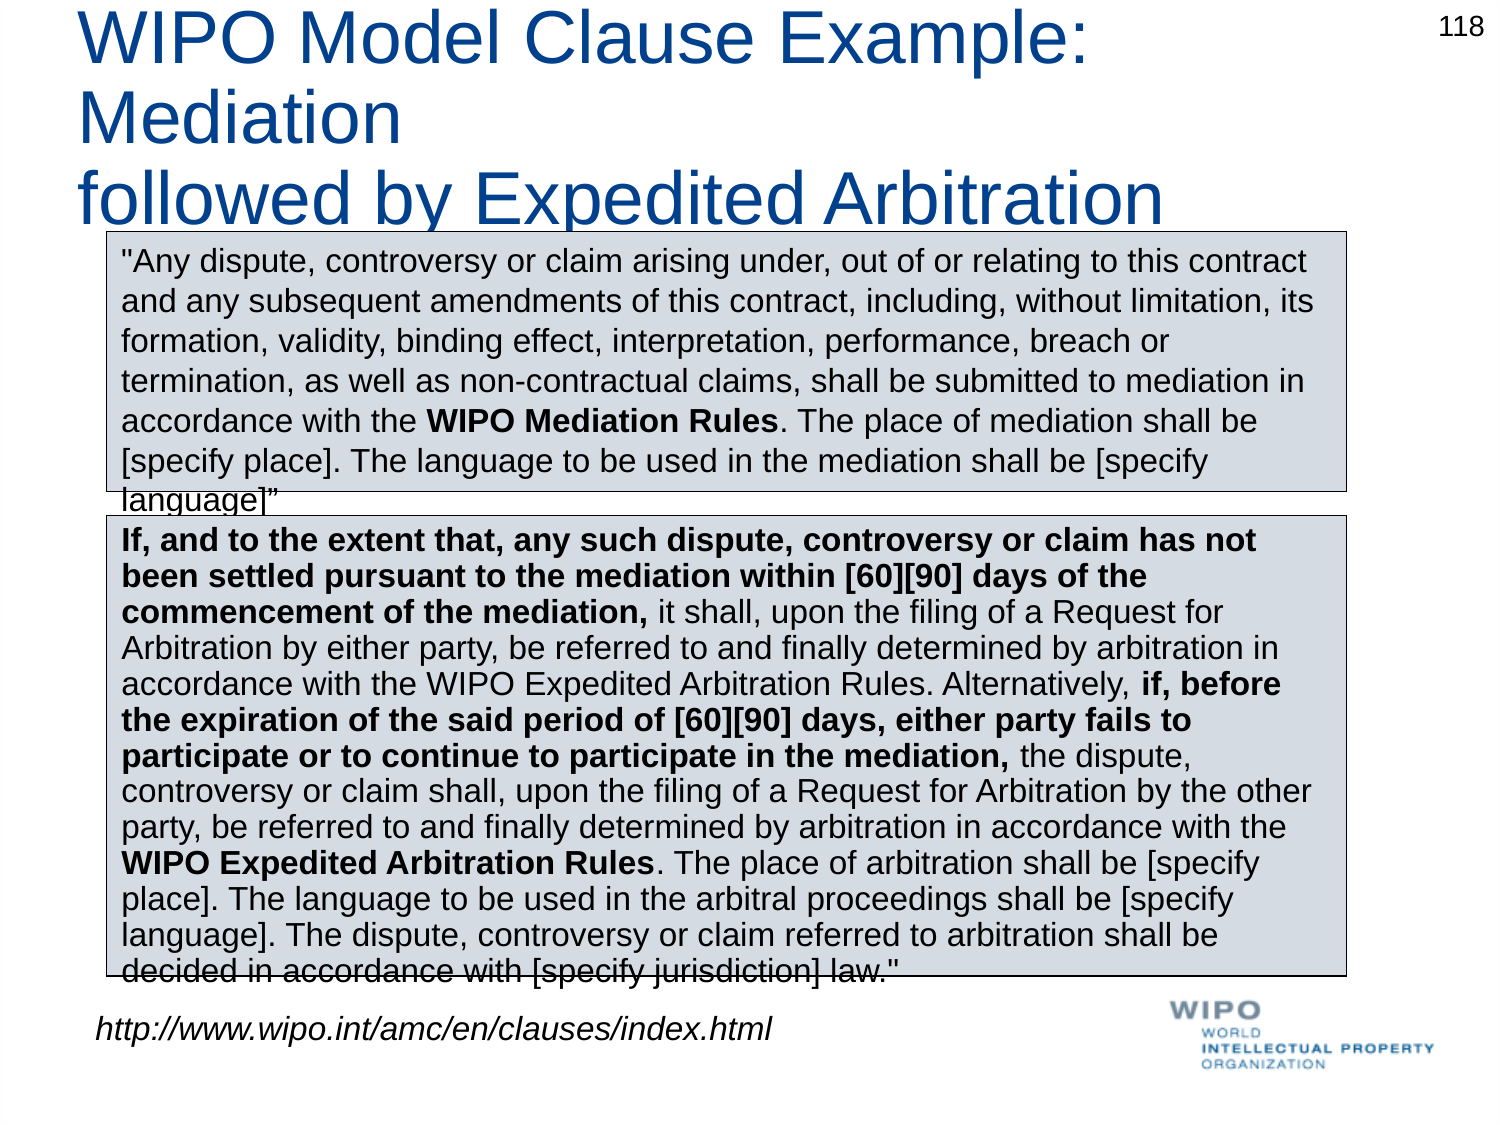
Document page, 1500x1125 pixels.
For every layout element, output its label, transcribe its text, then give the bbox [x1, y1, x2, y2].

title WIPO Model Clause Example: Mediation followed by Expedited Arbitration [62, 54, 1438, 185]
text_box "Any dispute, controversy or claim arising under, out of or relating to this contract and any subsequent amendments of this contract, including, without limitation, its formation, validity, binding effect, interpretation, performance, breach or termination, as well as non-contractual claims, shall be submitted to mediation in accordance with the WIPO Mediation Rules. The place of mediation shall be [specify place]. The language to be used in the mediation shall be [specify language]” [106, 231, 1347, 492]
picture [0, 0, 1500, 1125]
text_box http://www.wipo.int/amc/en/clauses/index.html [80, 999, 789, 1055]
text_box If, and to the extent that, any such dispute, controversy or claim has not been settled pursuant to the mediation within [60][90] days of the commencement of the mediation, it shall, upon the filing of a Request for Arbitration by either party, be referred to and finally determined by arbitration in accordance with the WIPO Expedited Arbitration Rules. Alternatively, if, before the expiration of the said period of [60][90] days, either party fails to participate or to continue to participate in the mediation, the dispute, controversy or claim shall, upon the filing of a Request for Arbitration by the other party, be referred to and finally determined by arbitration in accordance with the WIPO Expedited Arbitration Rules. The place of arbitration shall be [specify place]. The language to be used in the arbitral proceedings shall be [specify language]. The dispute, controversy or claim referred to arbitration shall be decided in accordance with [specify jurisdiction] law." [106, 515, 1347, 977]
slide_number 118 [1149, 0, 1500, 79]
